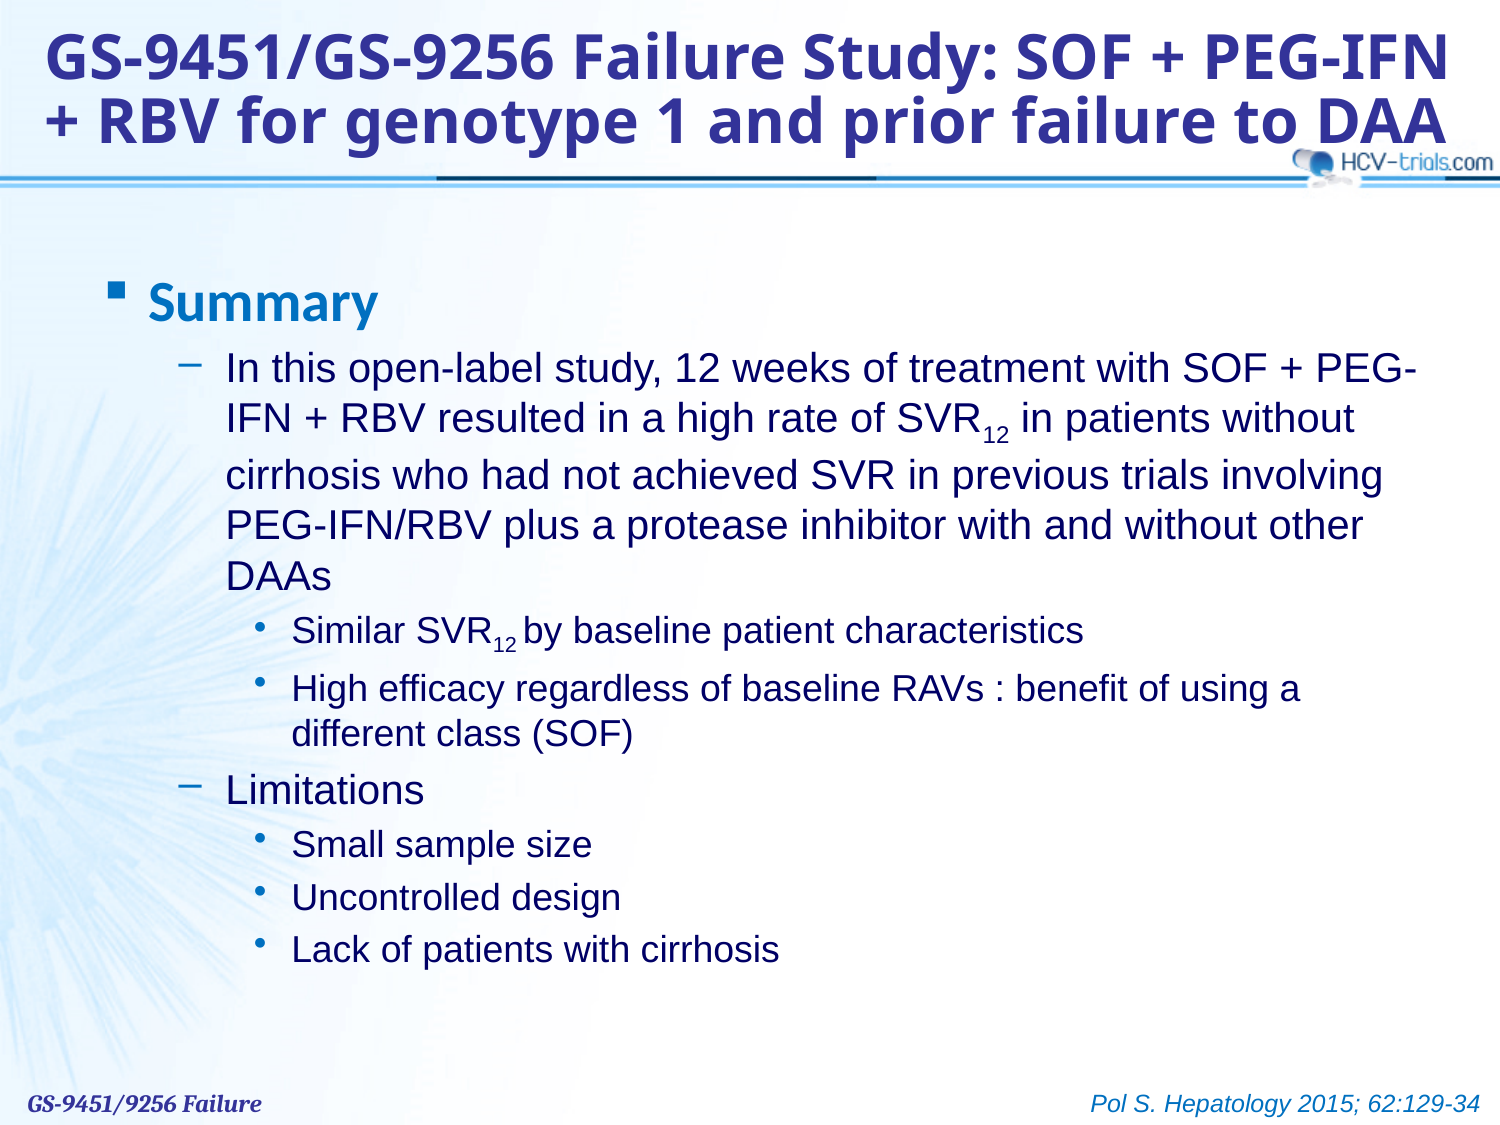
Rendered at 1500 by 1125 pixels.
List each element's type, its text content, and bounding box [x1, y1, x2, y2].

title GS-9451/GS-9256 Failure Study: SOF + PEG-IFN + RBV for genotype 1 and prior failure to DAA [29, 12, 1483, 173]
picture [0, 0, 1500, 1125]
list Summary In this open-label study, 12 weeks of treatment with SOF + PEG-IFN + RBV resulted in a high rate of SVR12 in patients without cirrhosis who had not achieved SVR in previous trials involving PEG-IFN/RBV plus a protease inhibitor with and without other DAAs Similar SVR12 by baseline patient characteristics High efficacy regardless of baseline RAVs : benefit of using a different class (SOF) Limitations Small sample size Uncontrolled design Lack of patients with cirrhosis [88, 255, 1459, 1048]
text_box Pol S. Hepatology 2015; 62:129-34 [1001, 1080, 1497, 1125]
text_box GS-9451/9256 Failure [12, 1079, 313, 1125]
